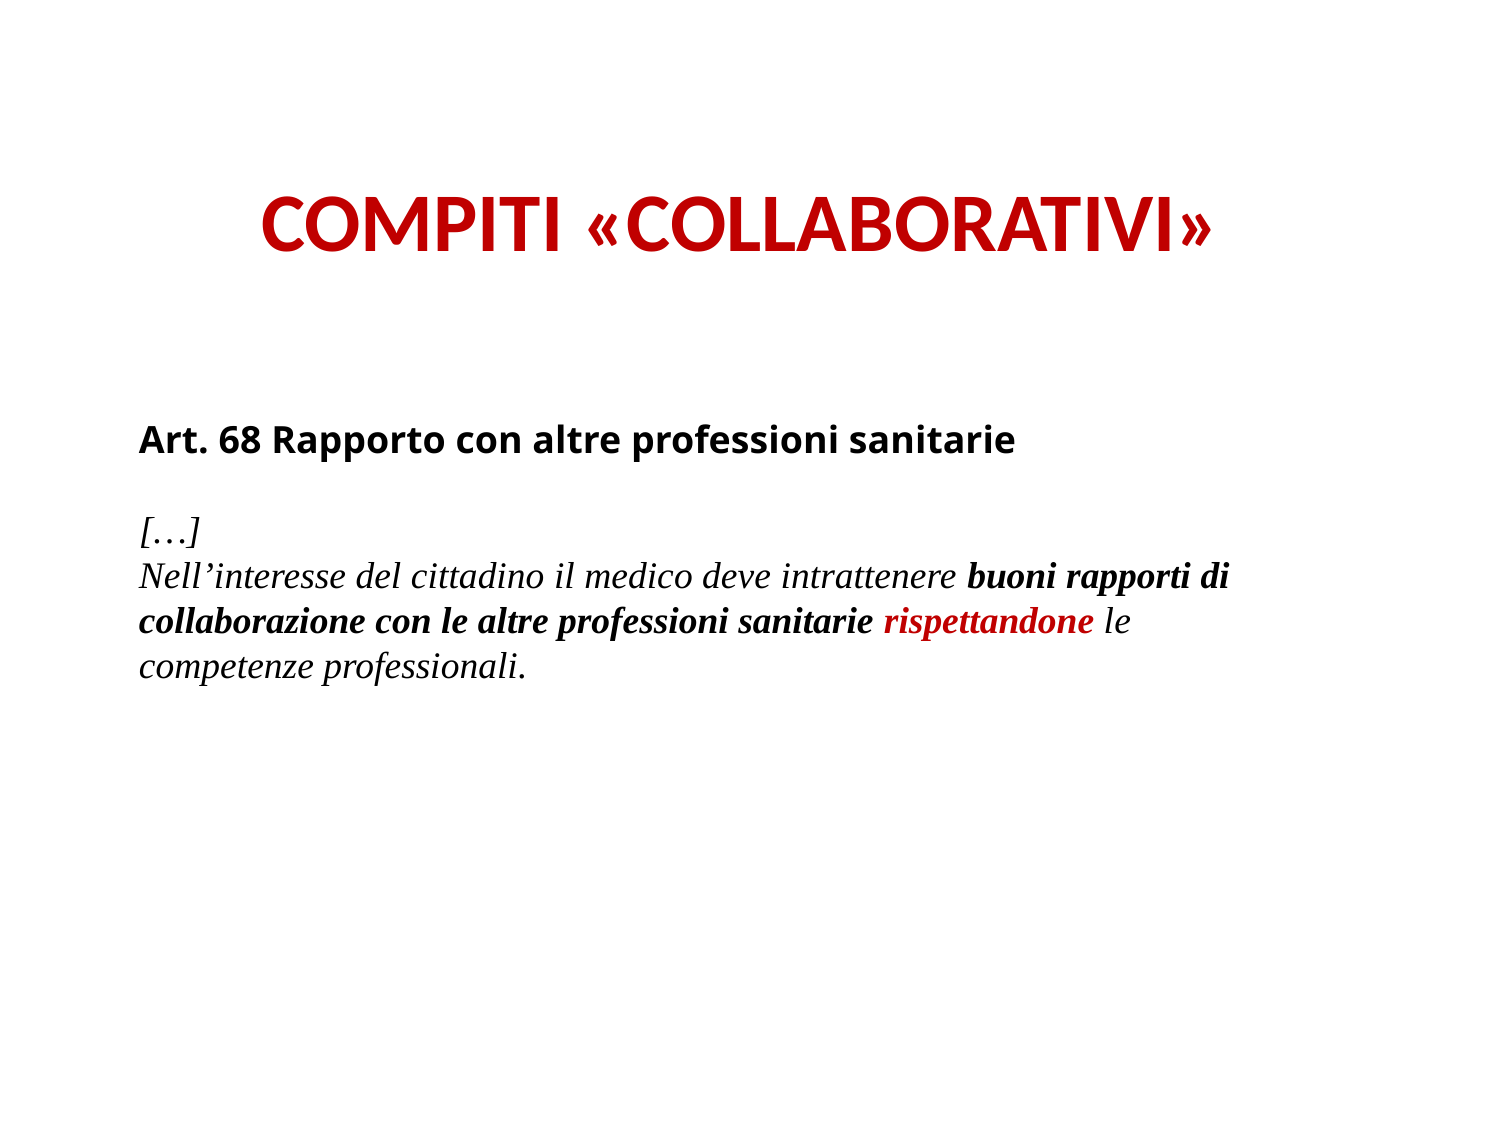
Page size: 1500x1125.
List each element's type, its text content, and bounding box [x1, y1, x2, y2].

text_box COMPITI «COLLABORATIVI» [0, 160, 1483, 302]
text_box Art. 68 Rapporto con altre professioni sanitarie […] Nell’interesse del cittadino il medico deve intrattenere buoni rapporti di collaborazione con le altre professioni sanitarie rispettandone le competenze professionali. [123, 408, 1329, 694]
